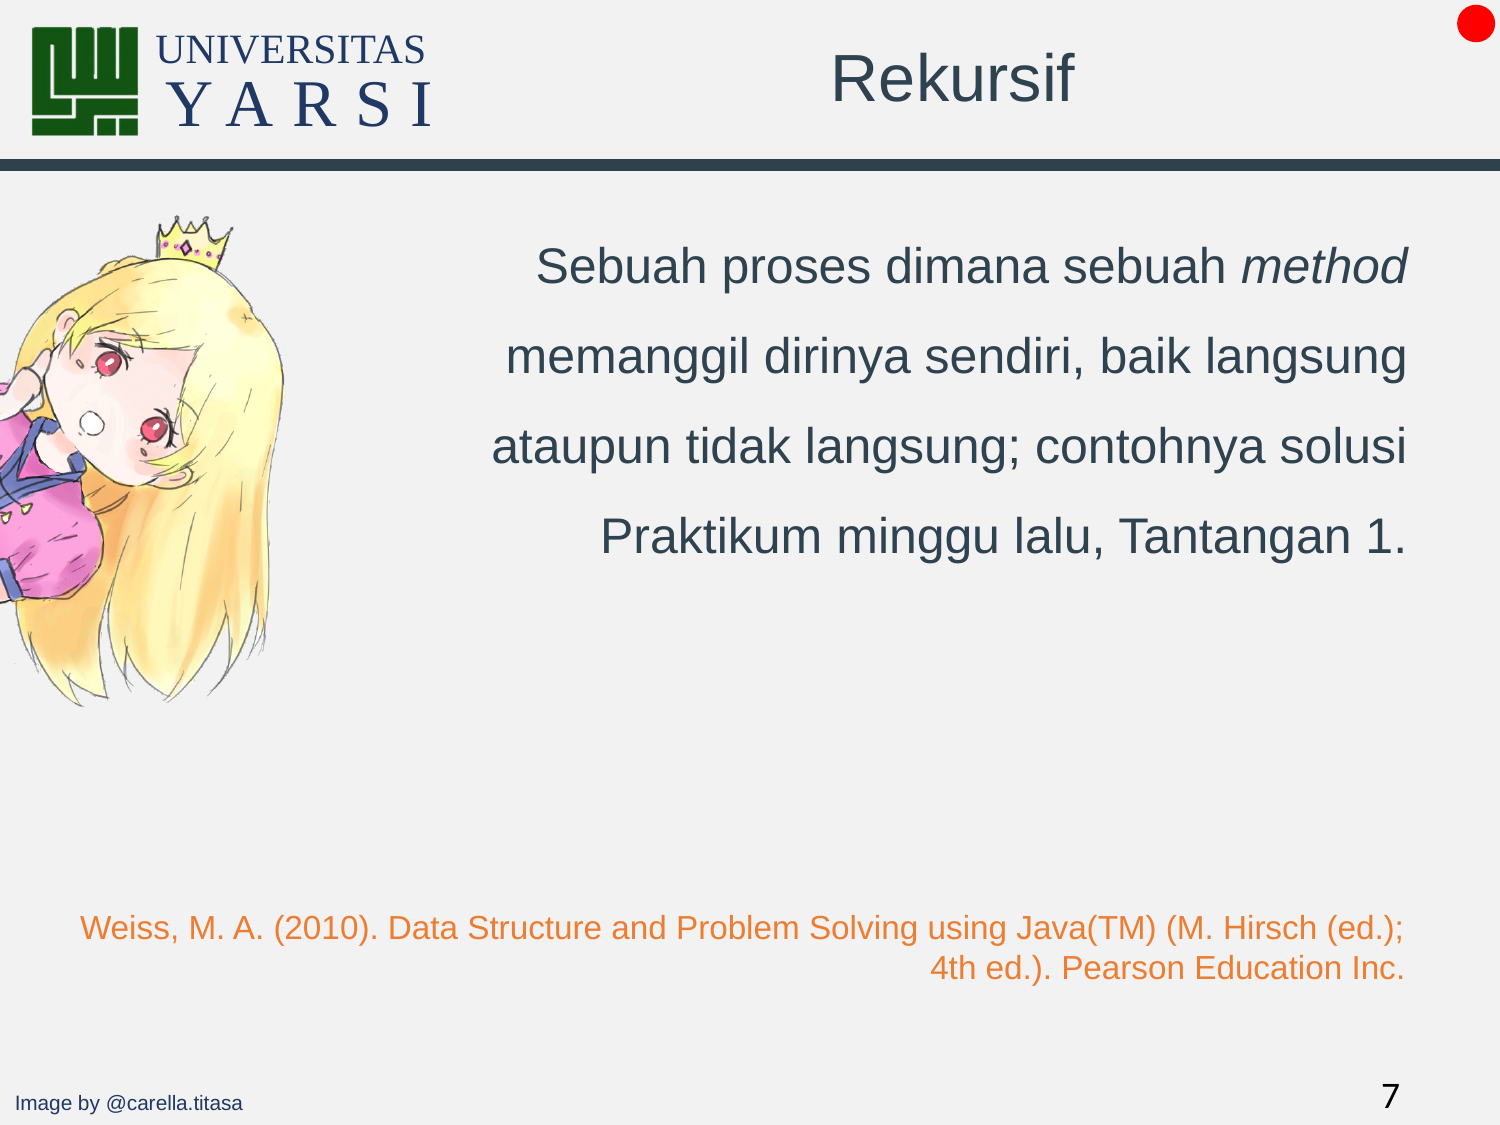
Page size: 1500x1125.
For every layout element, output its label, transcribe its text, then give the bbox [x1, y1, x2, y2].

list Sebuah proses dimana sebuah method memanggil dirinya sendiri, baik langsung ataupun tidak langsung; contohnya solusi Praktikum minggu lalu, Tantangan 1. [301, 196, 1423, 870]
picture [18, 16, 149, 149]
text_box [1456, 3, 1497, 44]
picture [0, 212, 287, 707]
list Weiss, M. A. (2010). Data Structure and Problem Solving using Java(TM) (M. Hirsch (ed.); 4th ed.). Pearson Education Inc. [40, 898, 1422, 1024]
title Rekursif [485, 35, 1422, 126]
